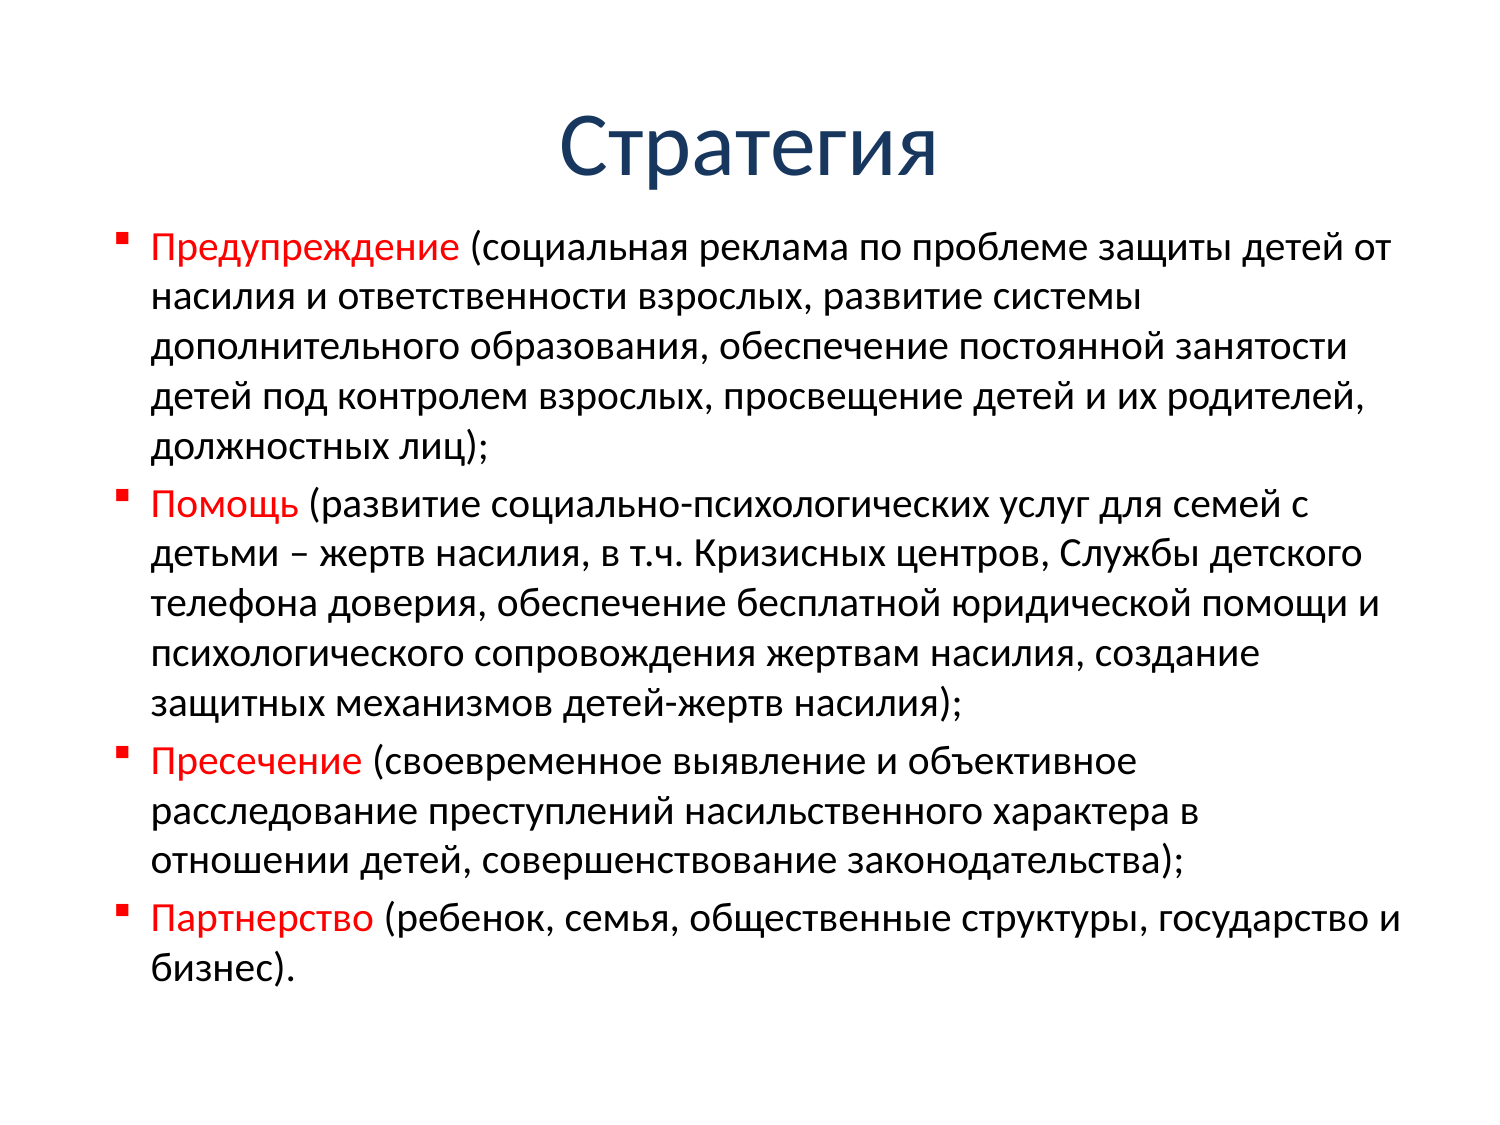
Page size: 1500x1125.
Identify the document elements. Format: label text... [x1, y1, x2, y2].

list Предупреждение (социальная реклама по проблеме защиты детей от насилия и ответственности взрослых, развитие системы дополнительного образования, обеспечение постоянной занятости детей под контролем взрослых, просвещение детей и их родителей, должностных лиц); Помощь (развитие социально-психологических услуг для семей с детьми – жертв насилия, в т.ч. Кризисных центров, Службы детского телефона доверия, обеспечение бесплатной юридической помощи и психологического сопровождения жертвам насилия, создание защитных механизмов детей-жертв насилия); Пресечение (своевременное выявление и объективное расследование преступлений насильственного характера в отношении детей, совершенствование законодательства); Партнерство (ребенок, семья, общественные структуры, государство и бизнес). [75, 210, 1425, 1006]
title Стратегия [75, 45, 1425, 210]
